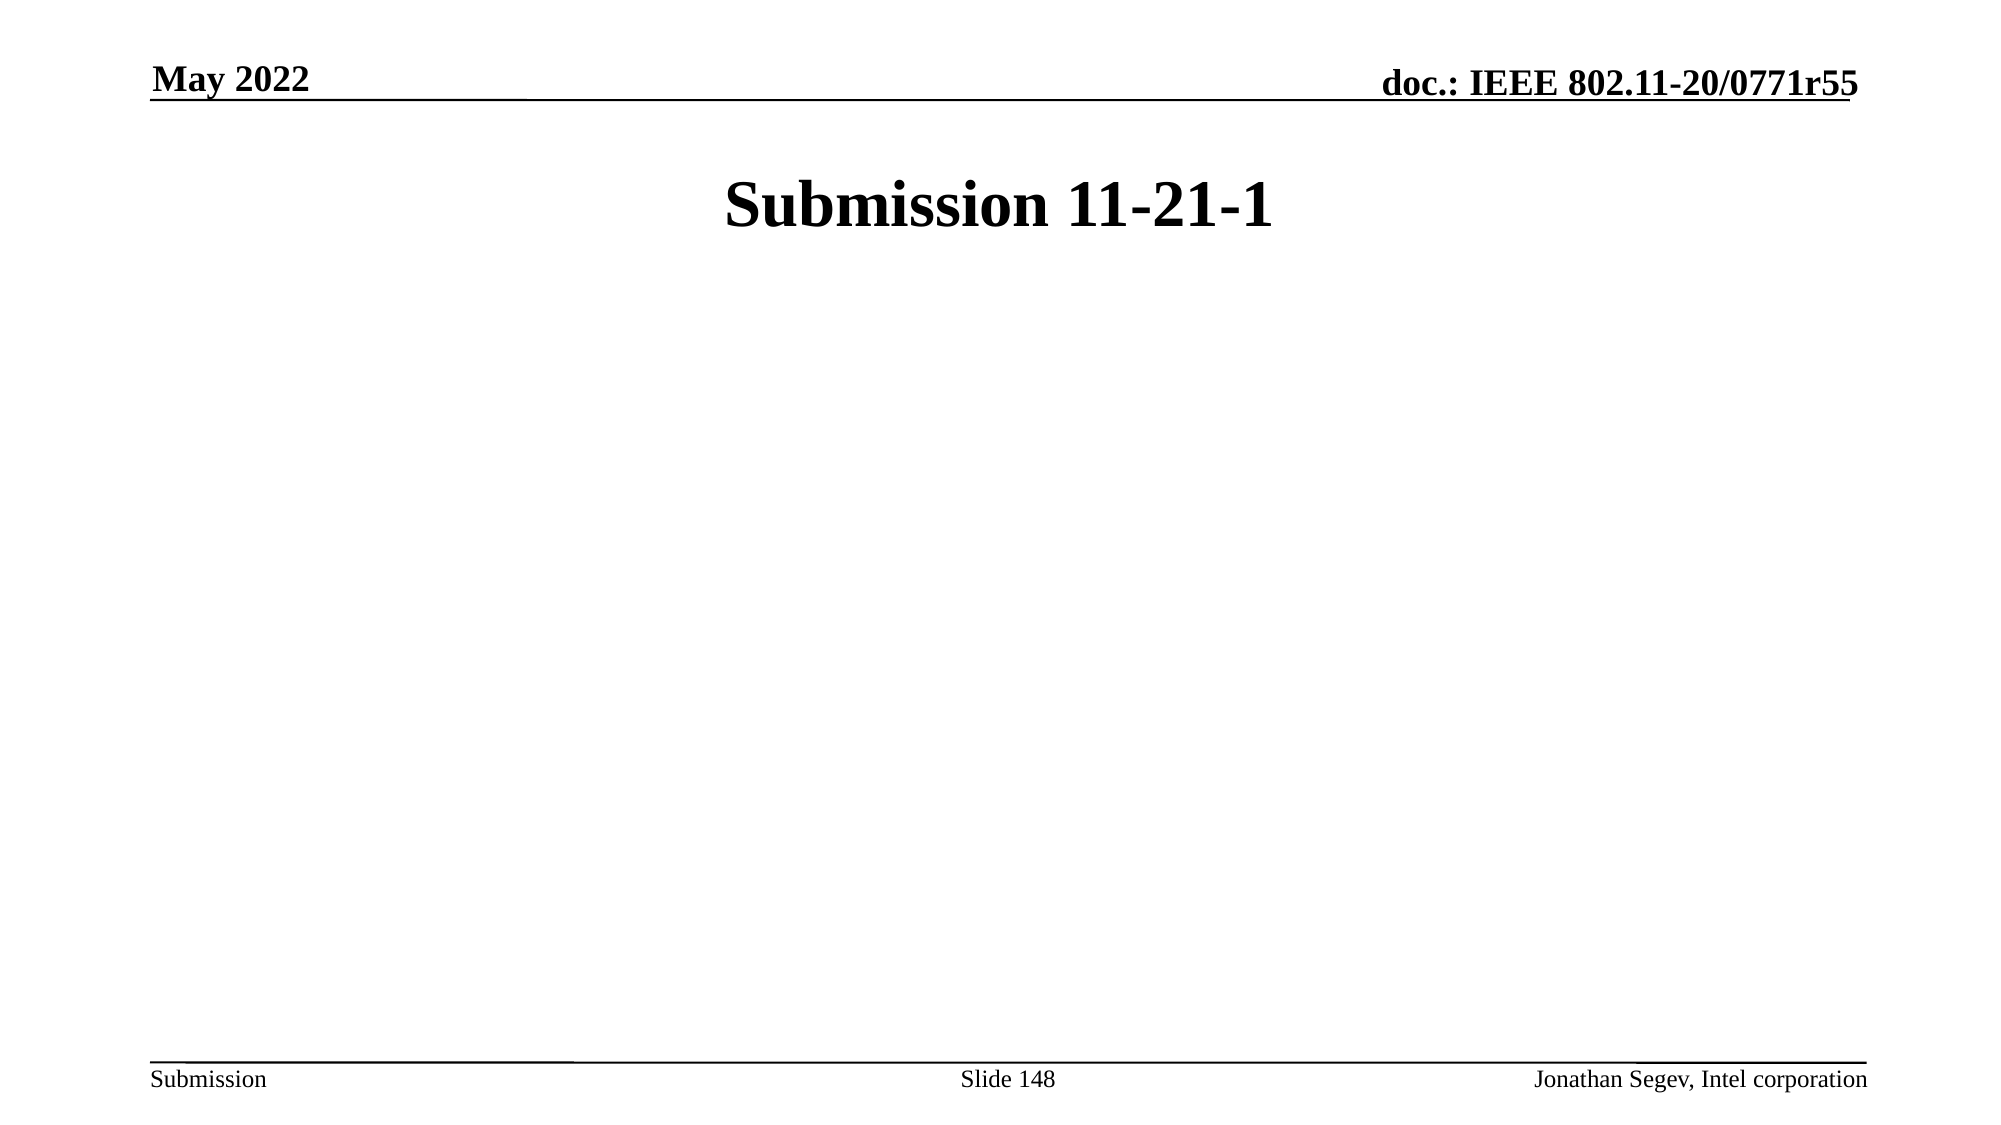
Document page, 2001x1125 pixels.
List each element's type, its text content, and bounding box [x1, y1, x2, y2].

title Submission 11-21-1 [149, 112, 1850, 288]
slide_number Slide 148 [950, 1061, 1067, 1123]
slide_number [152, 54, 563, 100]
footer Jonathan Segev, Intel corporation [1171, 1061, 1869, 1093]
